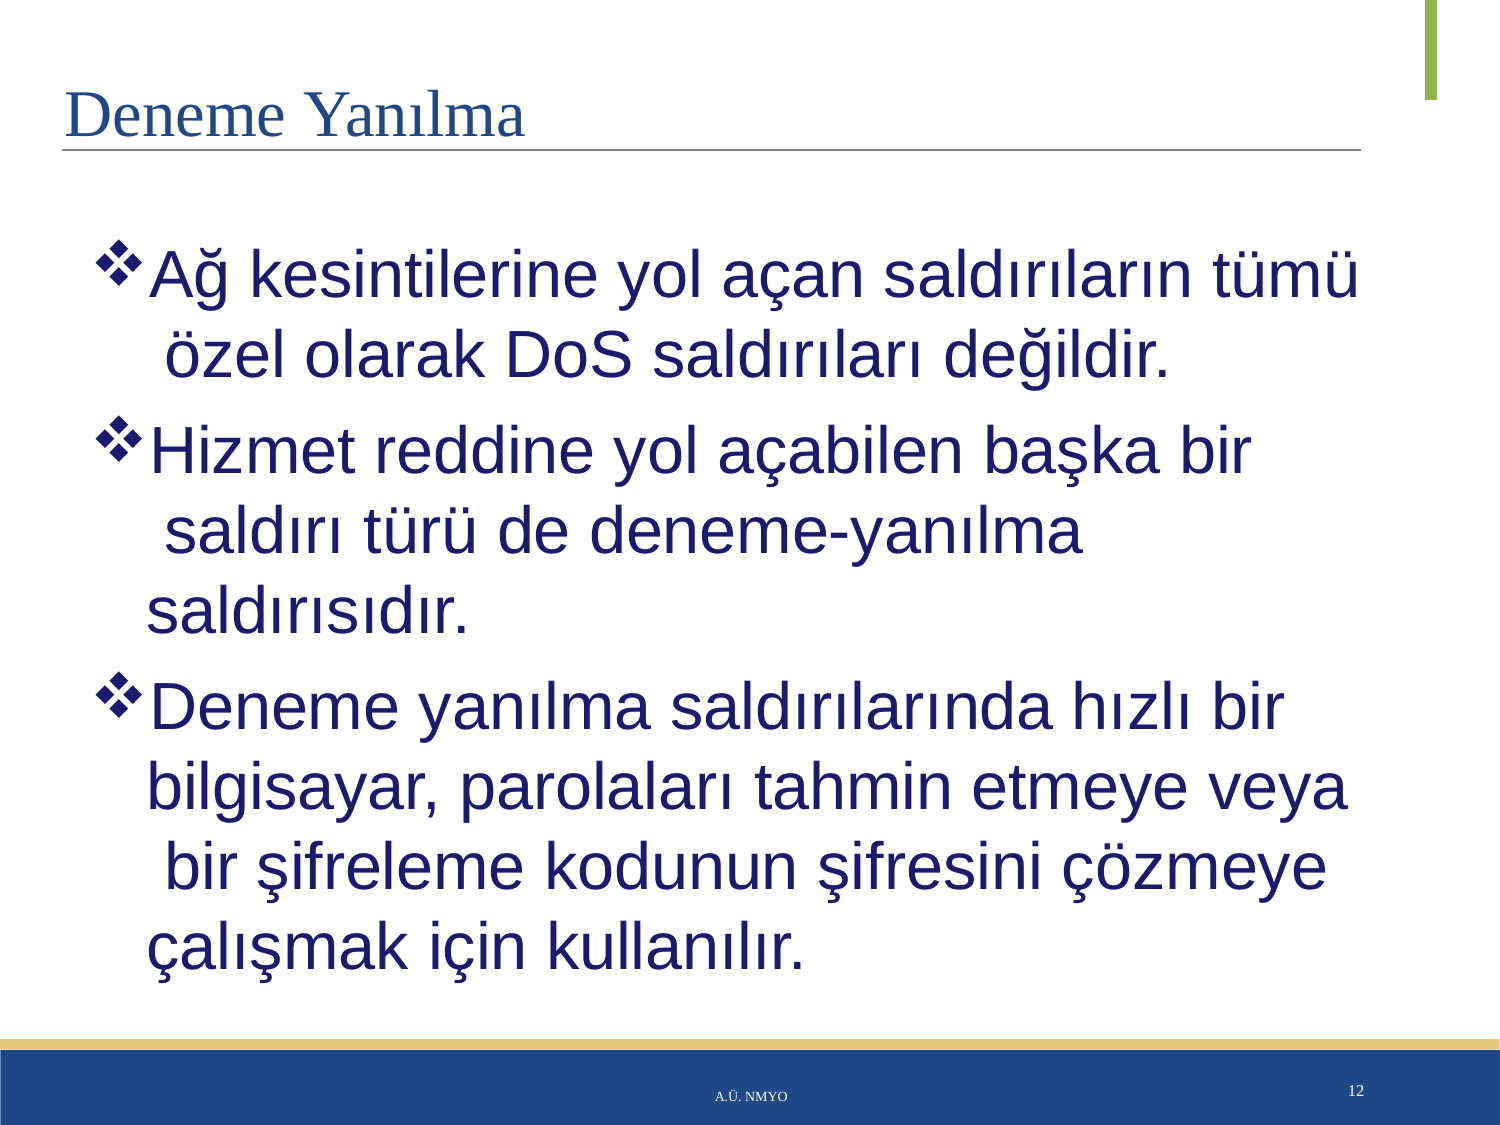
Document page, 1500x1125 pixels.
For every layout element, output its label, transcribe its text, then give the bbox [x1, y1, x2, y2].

title Deneme Yanılma [62, 0, 1438, 150]
slide_number 12 [1218, 1059, 1380, 1120]
text_box Ağ kesintilerine yol açan saldırıların tümü özel olarak DoS saldırıları değildir. Hizmet reddine yol açabilen başka bir saldırı türü de deneme-yanılma saldırısıdır. Deneme yanılma saldırılarında hızlı bir bilgisayar, parolaları tahmin etmeye veya bir şifreleme kodunun şifresini çözmeye çalışmak için kullanılır. [87, 228, 1366, 983]
footer A.Ü. NMYO [453, 983, 1047, 1125]
